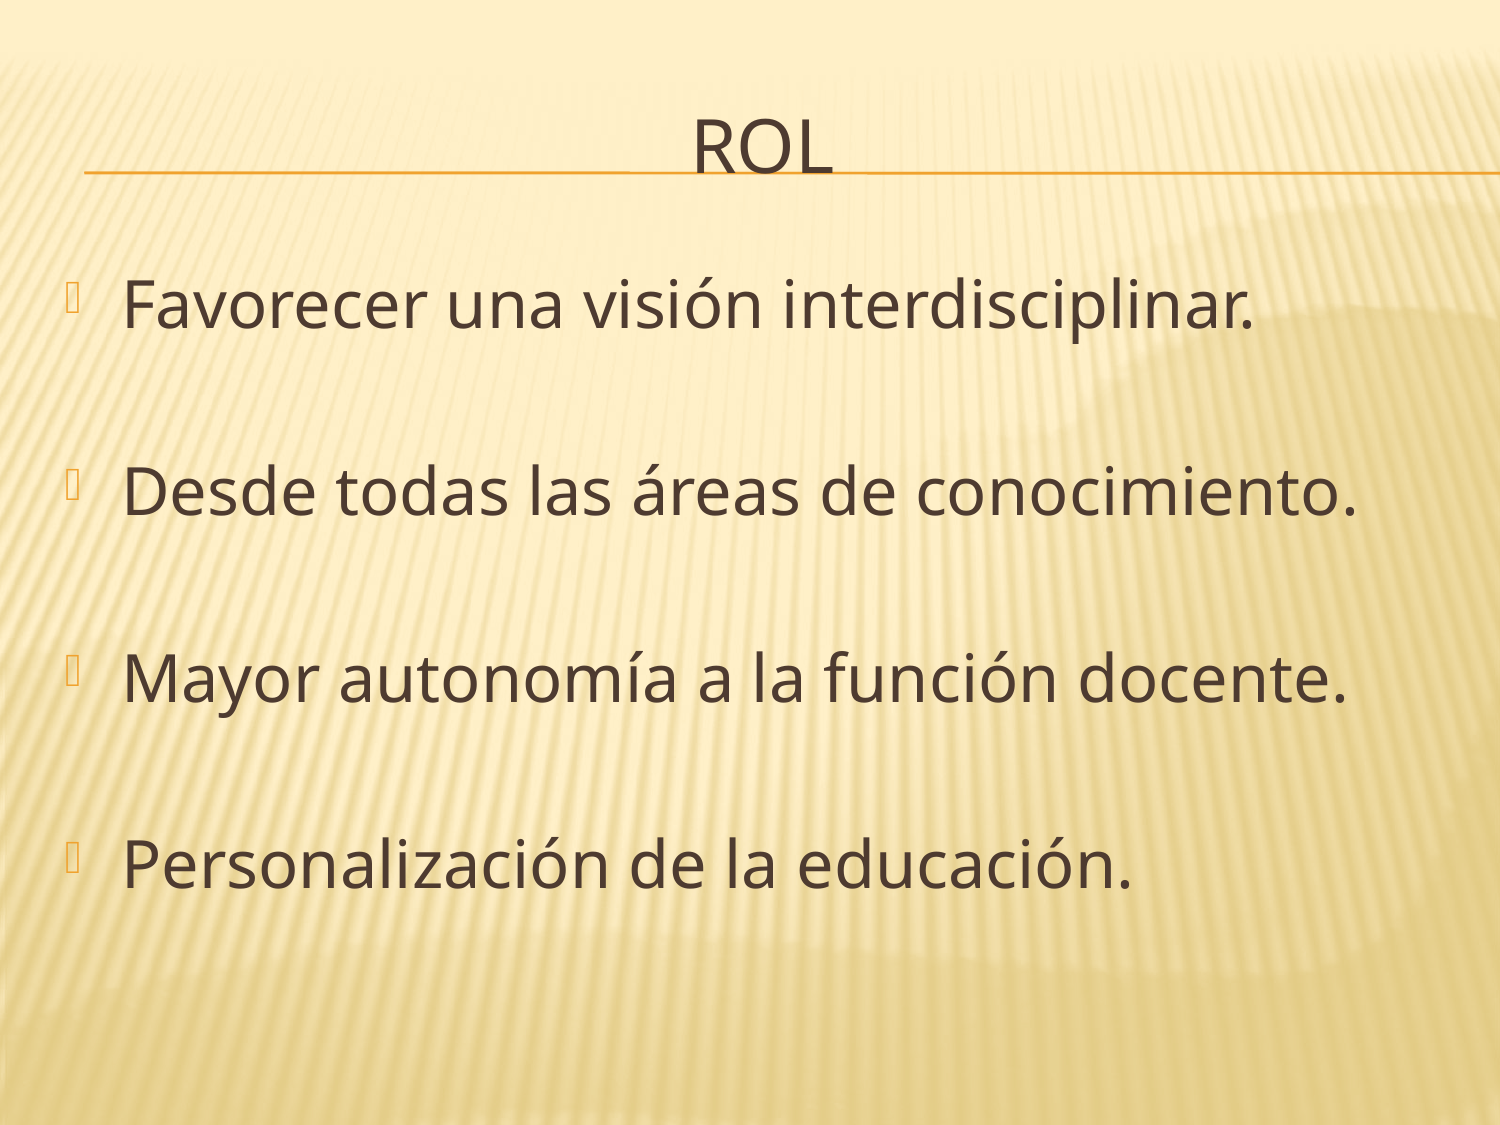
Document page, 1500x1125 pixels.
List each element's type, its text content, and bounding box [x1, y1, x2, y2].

title rol [50, 75, 1475, 213]
list Favorecer una visión interdisciplinar. Desde todas las áreas de conocimiento. Mayor autonomía a la función docente. Personalización de la educación. [50, 254, 1475, 998]
